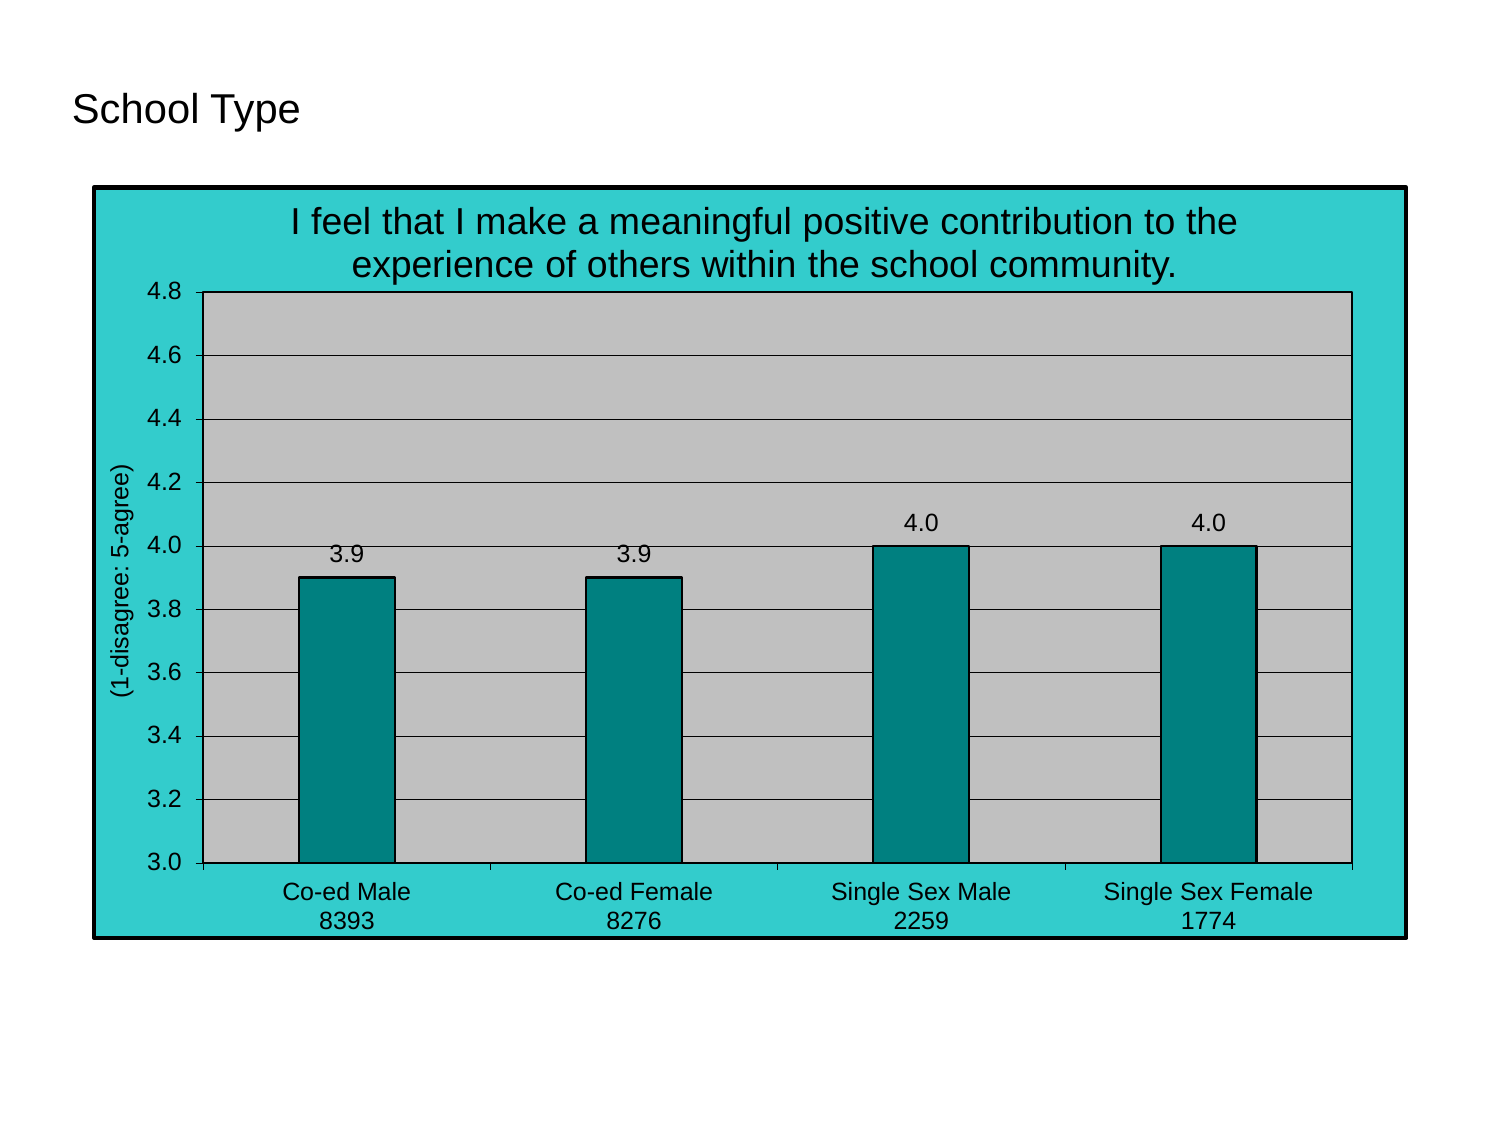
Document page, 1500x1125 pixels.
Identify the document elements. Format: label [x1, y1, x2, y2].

picture [91, 185, 1409, 940]
